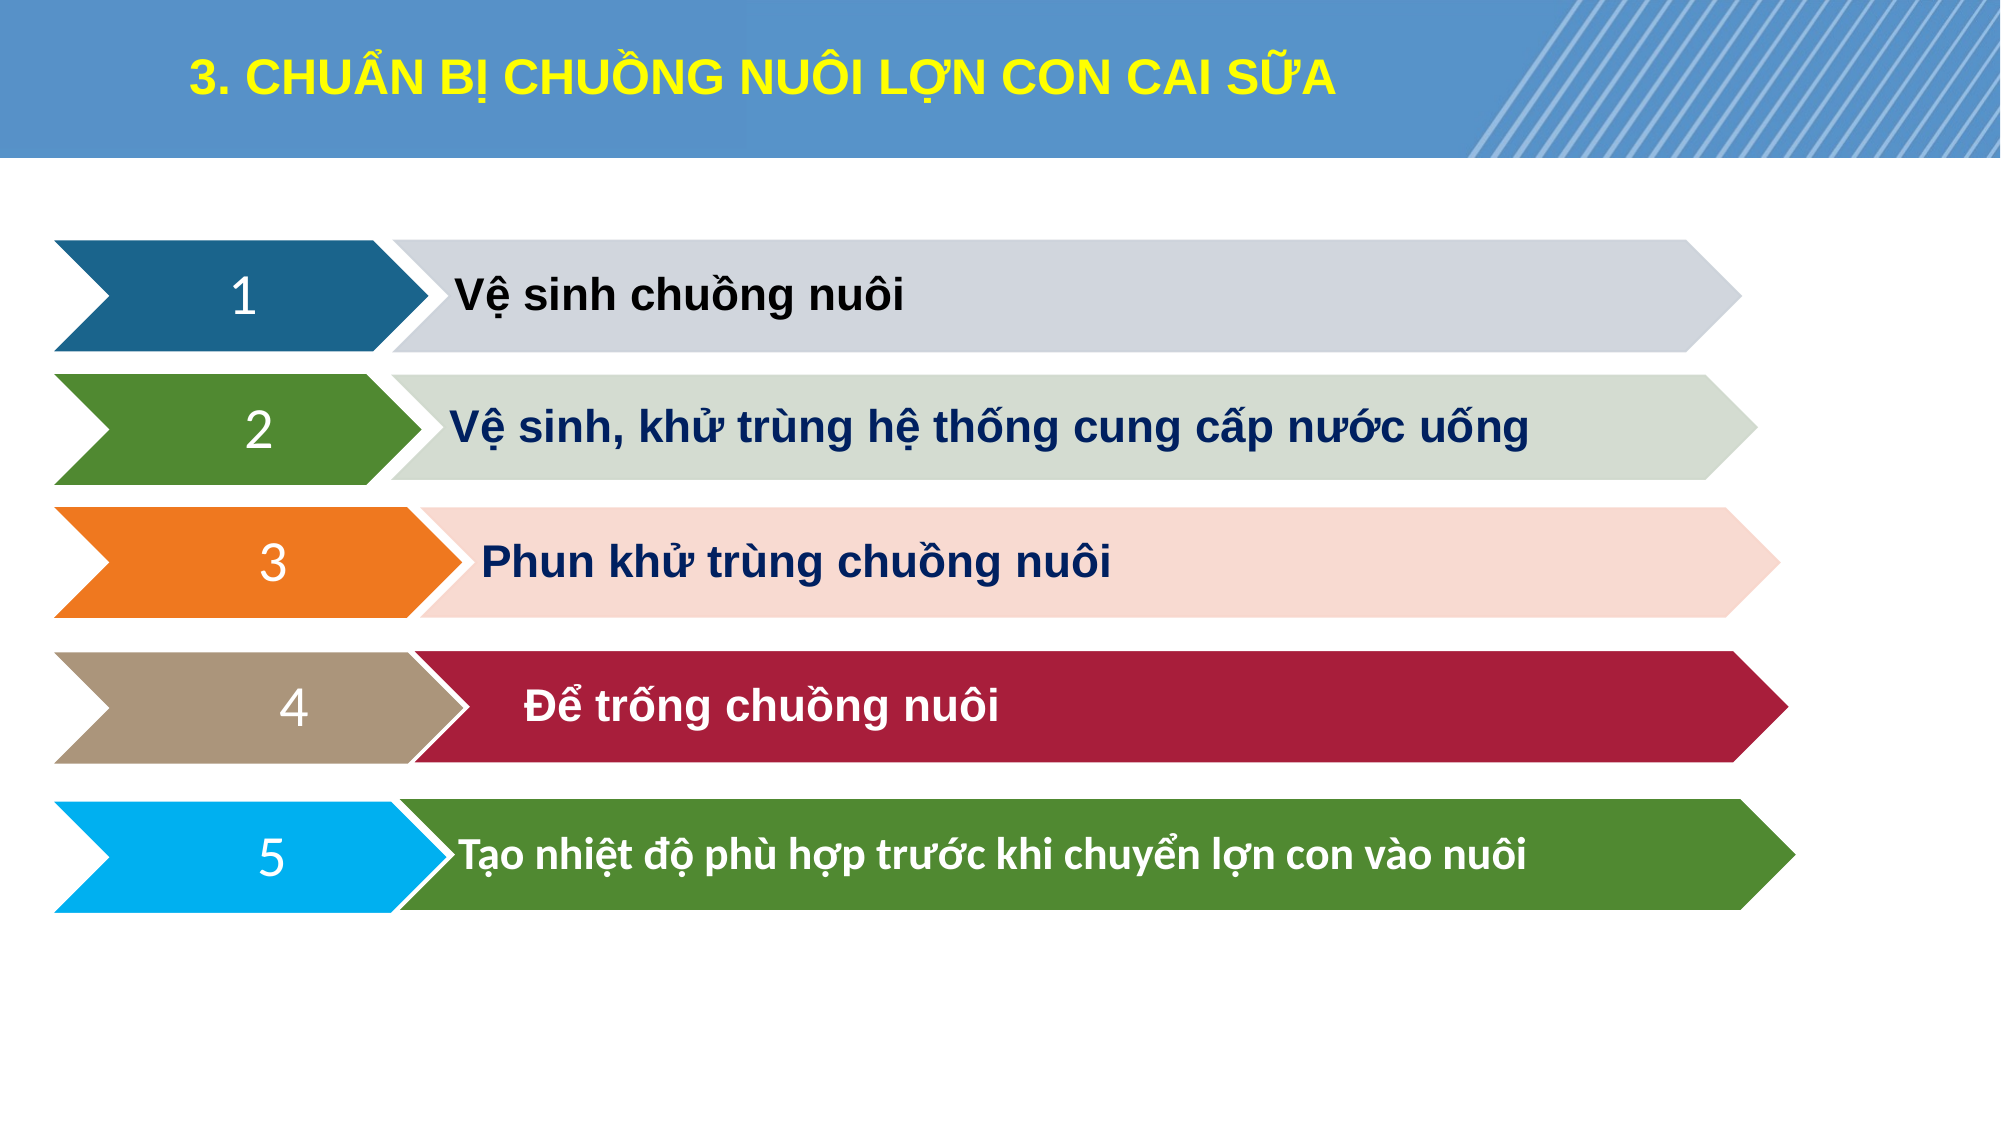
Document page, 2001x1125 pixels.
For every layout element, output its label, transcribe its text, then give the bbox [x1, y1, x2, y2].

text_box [51, 185, 1899, 1075]
picture [0, 0, 2001, 158]
text_box 3. CHUẨN BỊ CHUỒNG NUÔI LỢN CON CAI SỮA [0, 37, 1659, 113]
